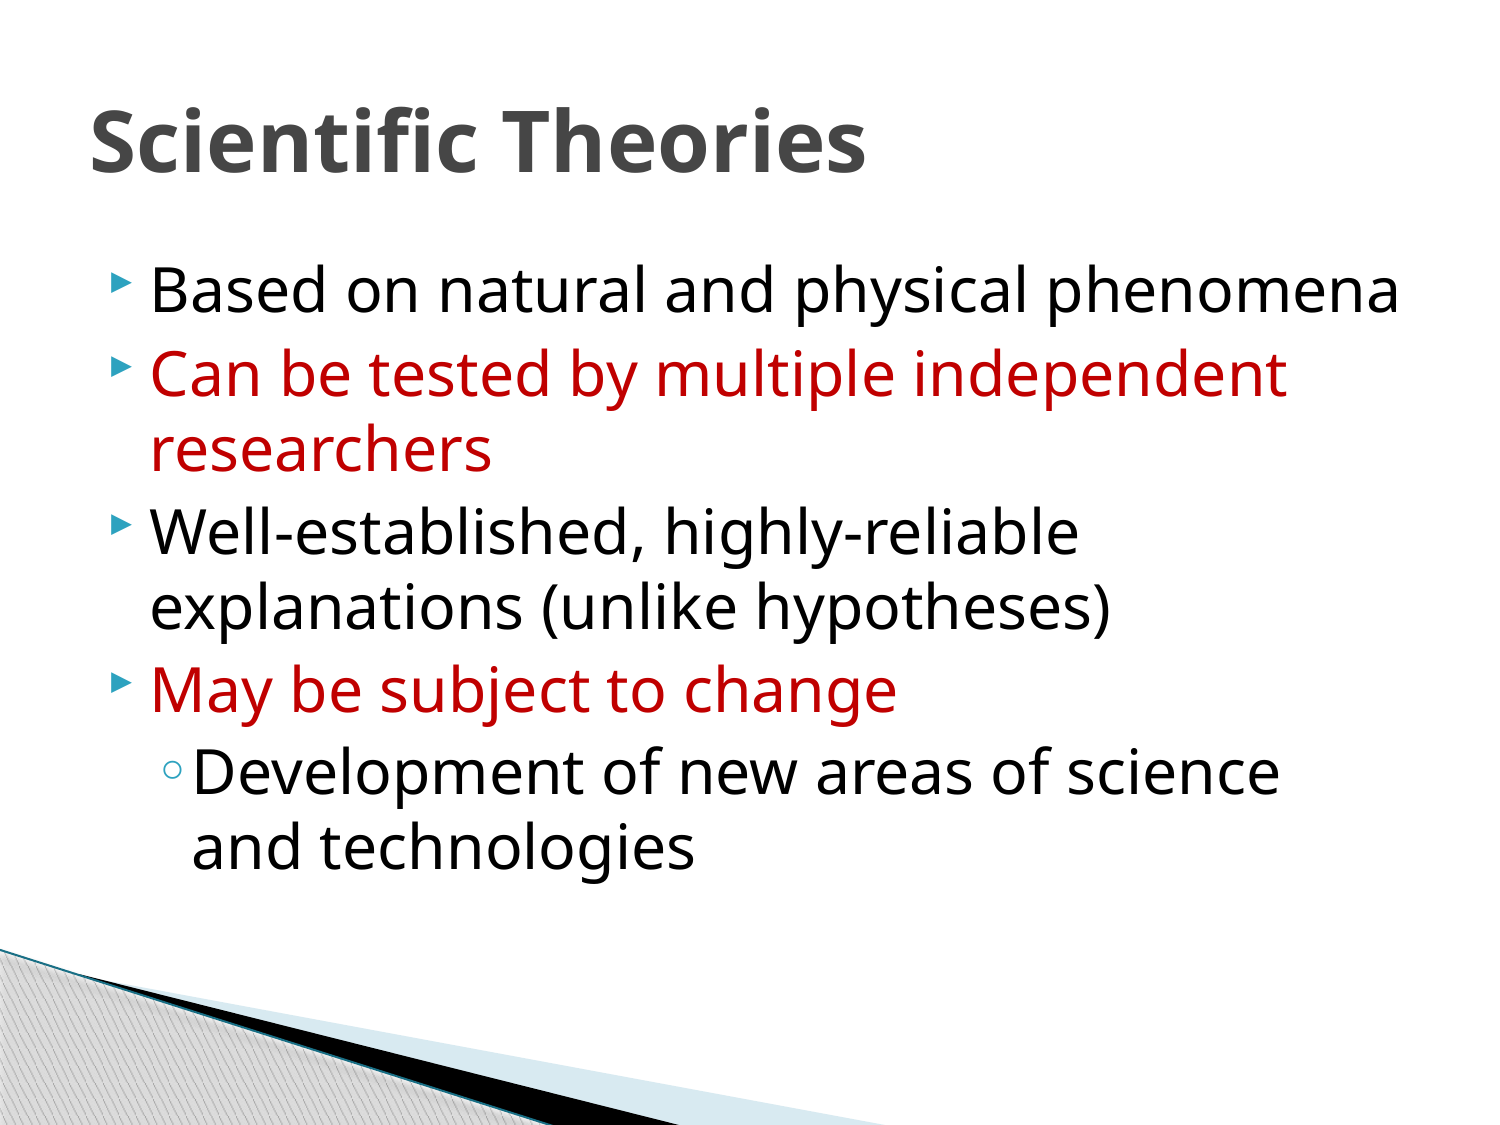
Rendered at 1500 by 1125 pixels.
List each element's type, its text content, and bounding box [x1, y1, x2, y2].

list Based on natural and physical phenomena Can be tested by multiple independent researchers Well-established, highly-reliable explanations (unlike hypotheses) May be subject to change Development of new areas of science and technologies [75, 243, 1425, 986]
title Scientific Theories [75, 45, 1425, 233]
